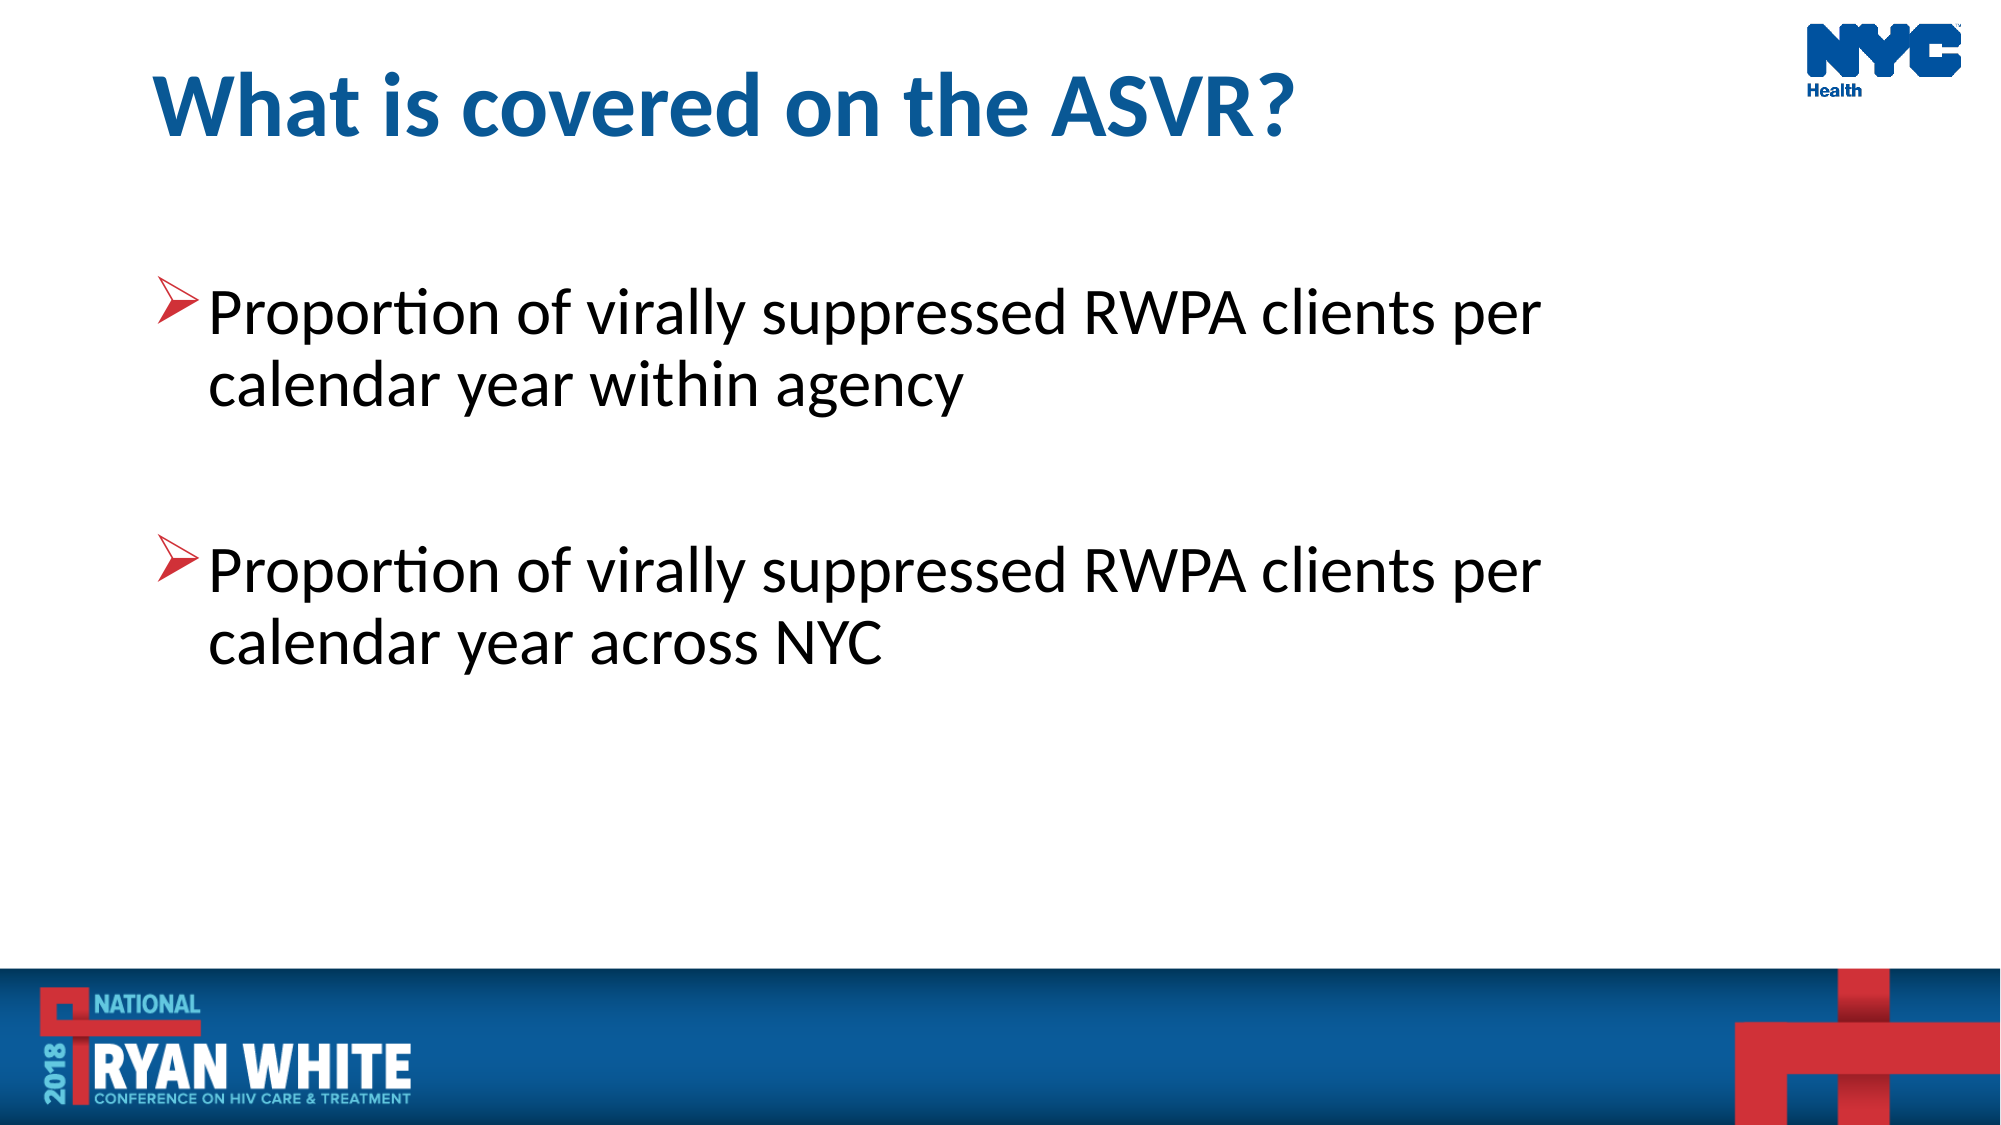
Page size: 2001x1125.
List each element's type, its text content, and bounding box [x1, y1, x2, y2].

list Proportion of virally suppressed RWPA clients per calendar year within agency Proportion of virally suppressed RWPA clients per calendar year across NYC [137, 188, 1585, 908]
title What is covered on the ASVR? [137, 38, 1863, 175]
picture [0, 0, 2001, 1125]
